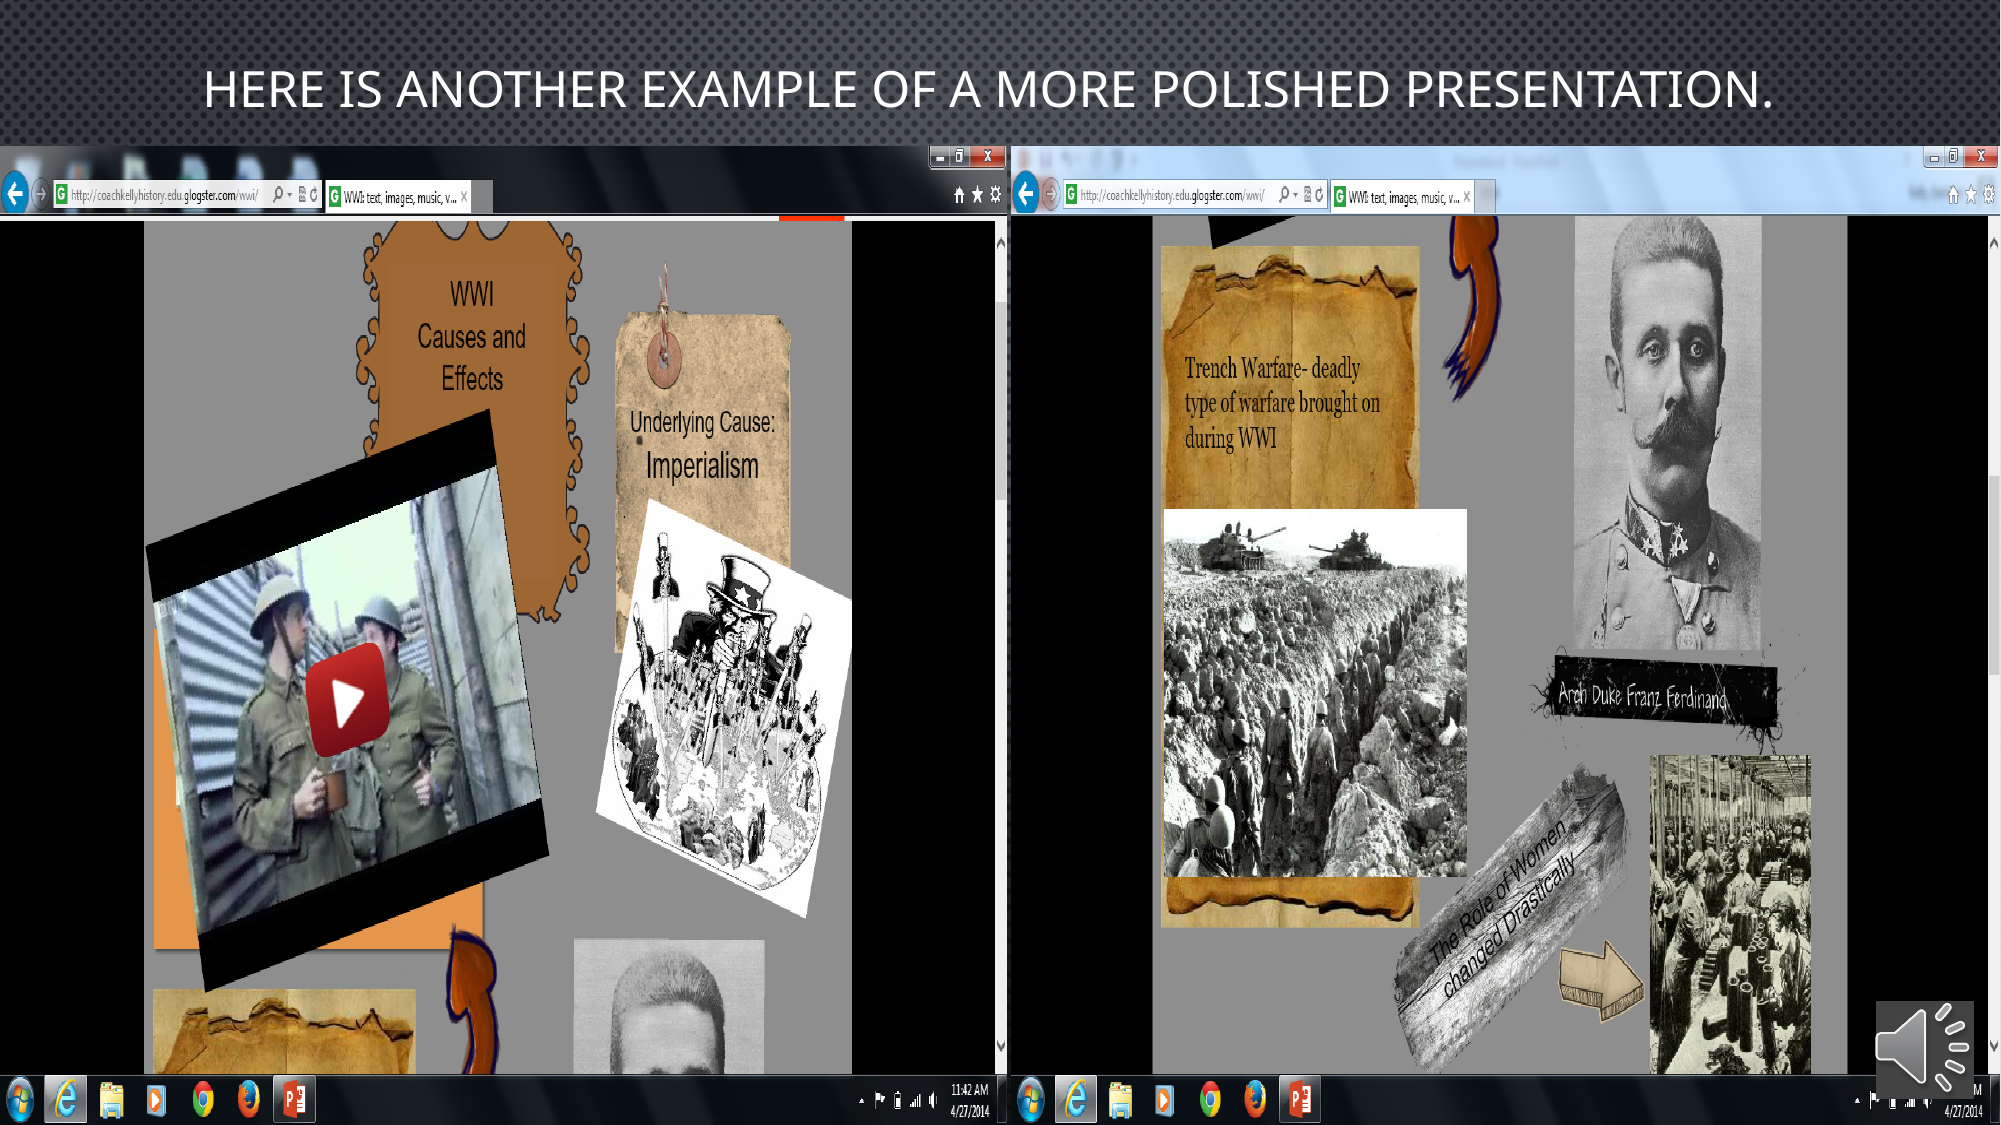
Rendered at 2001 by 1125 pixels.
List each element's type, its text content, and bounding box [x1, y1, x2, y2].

picture [1011, 146, 2000, 1125]
title Here is another example of a more polished presentation. [187, 36, 1813, 140]
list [0, 146, 1008, 1125]
